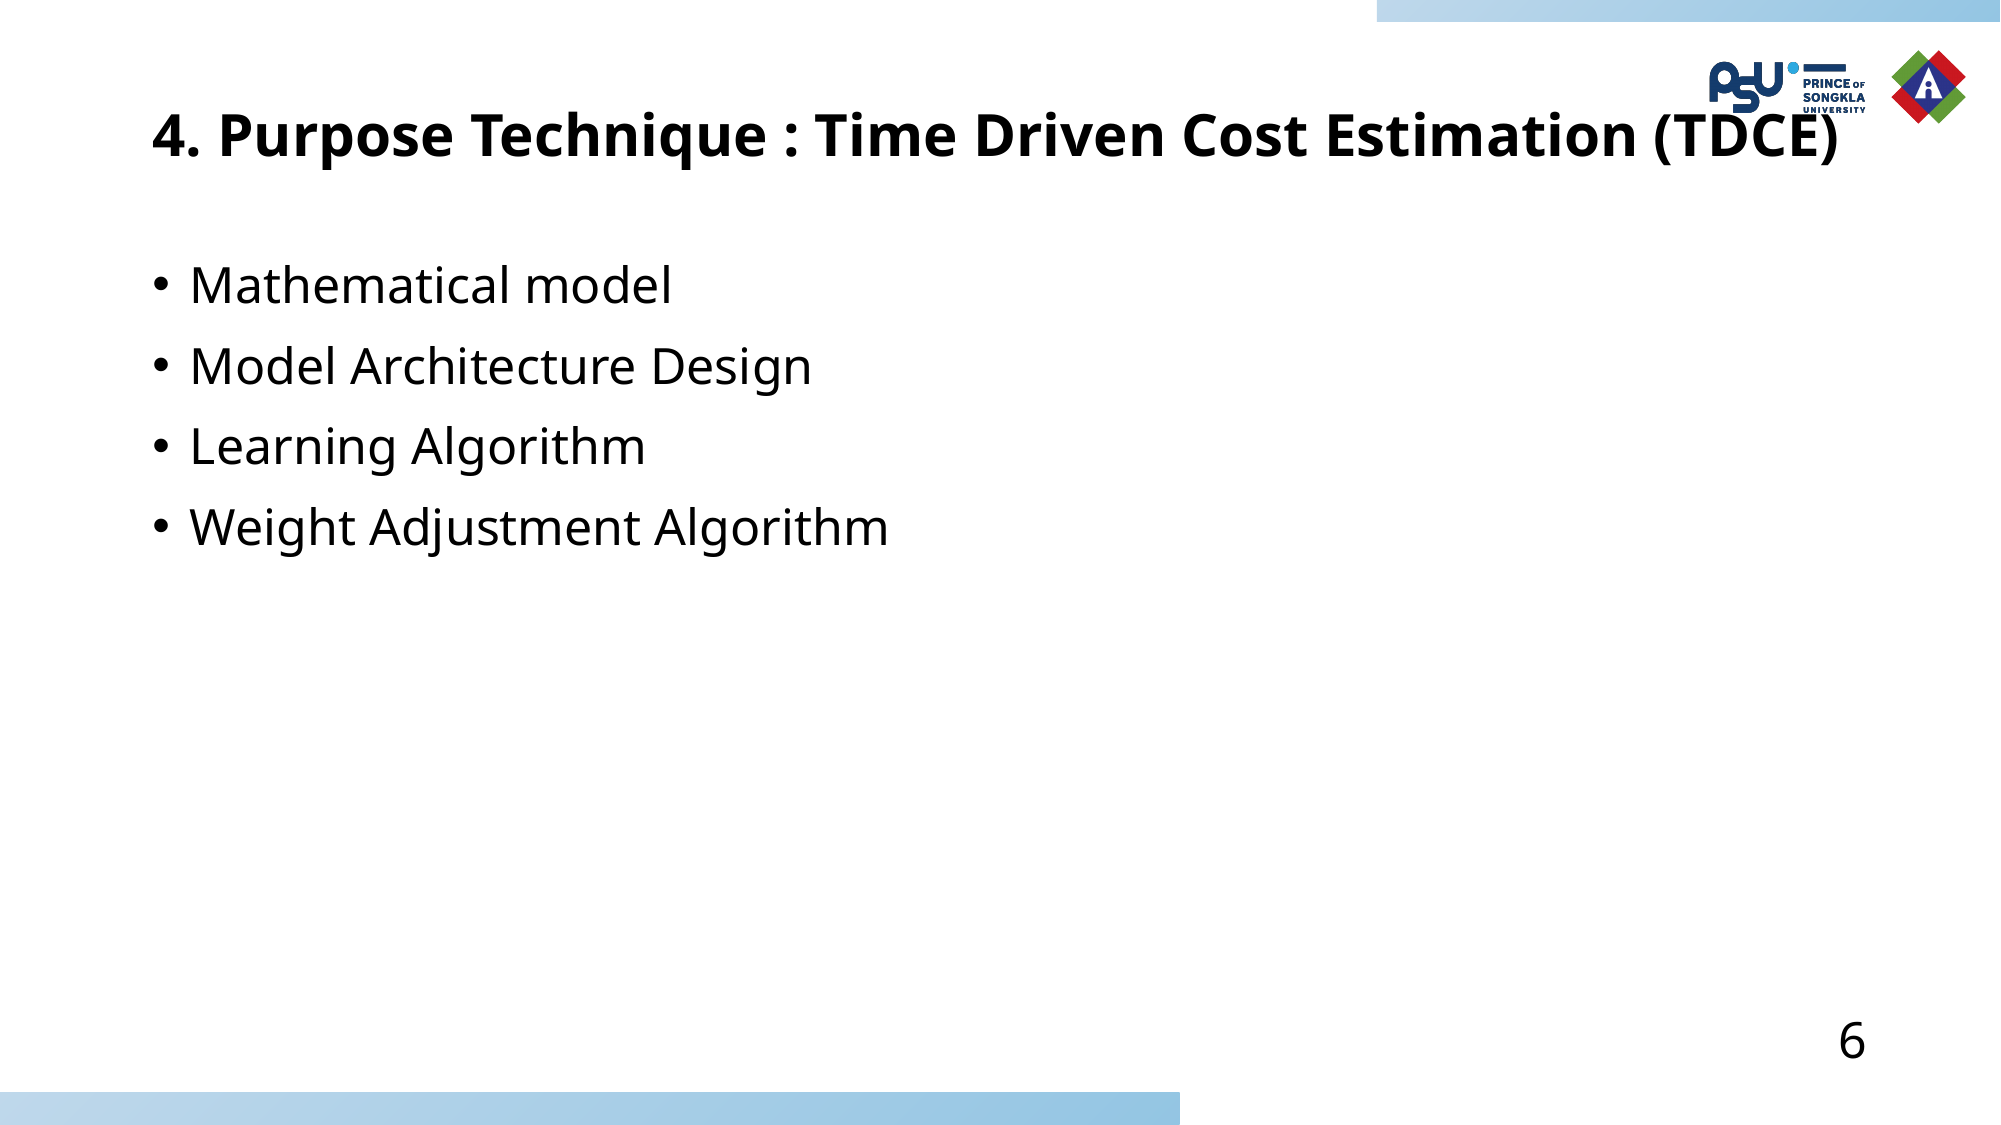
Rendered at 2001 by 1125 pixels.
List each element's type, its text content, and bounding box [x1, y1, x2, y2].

list Mathematical model Model Architecture Design Learning Algorithm Weight Adjustment Algorithm [137, 245, 1863, 960]
picture [1891, 50, 1966, 124]
slide_number 6 [1432, 1000, 1883, 1086]
picture [1690, 48, 1878, 125]
title 4. Purpose Technique : Time Driven Cost Estimation (TDCE) [137, 82, 1863, 193]
